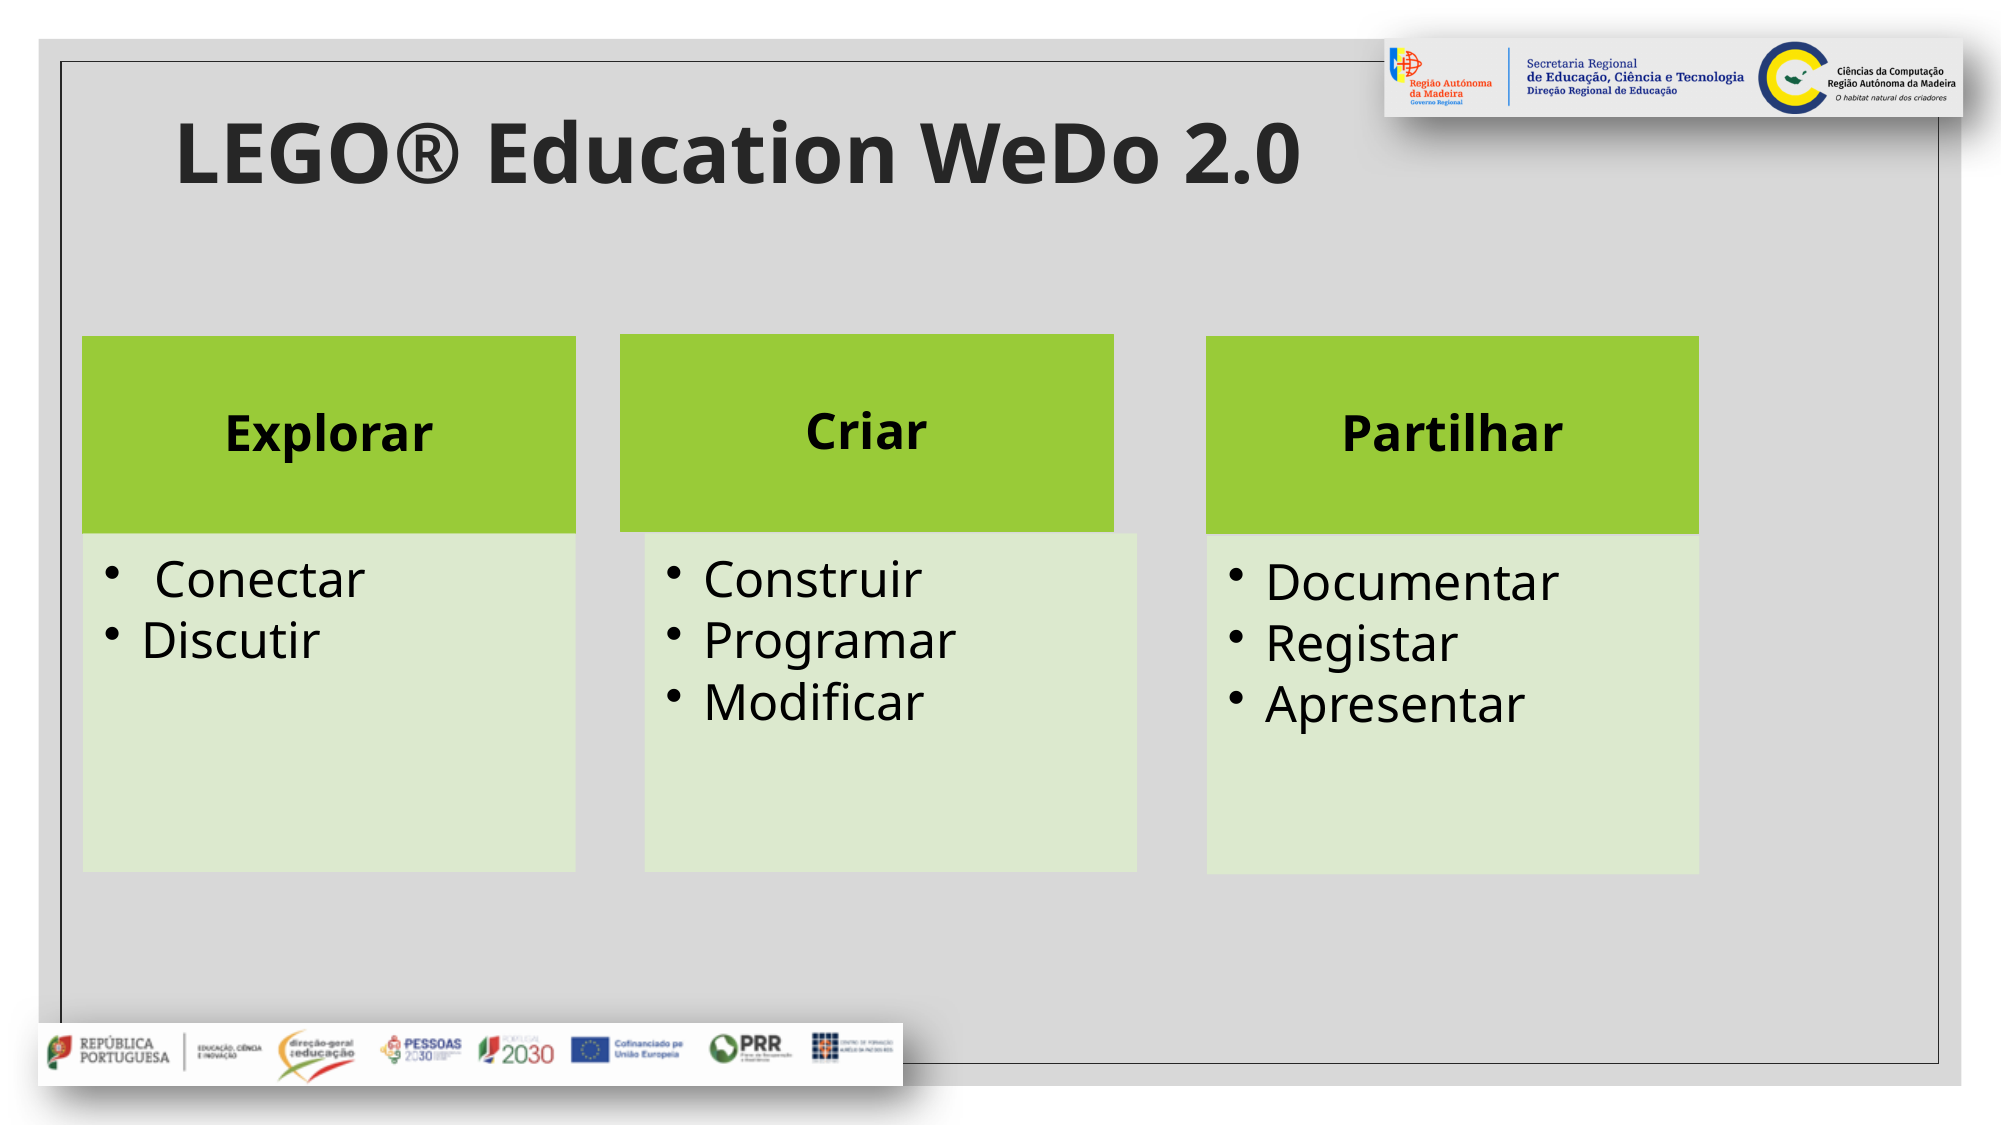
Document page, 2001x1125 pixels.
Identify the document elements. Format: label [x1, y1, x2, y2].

list [82, 333, 1700, 875]
picture [1384, 38, 1964, 117]
picture [38, 1023, 903, 1086]
